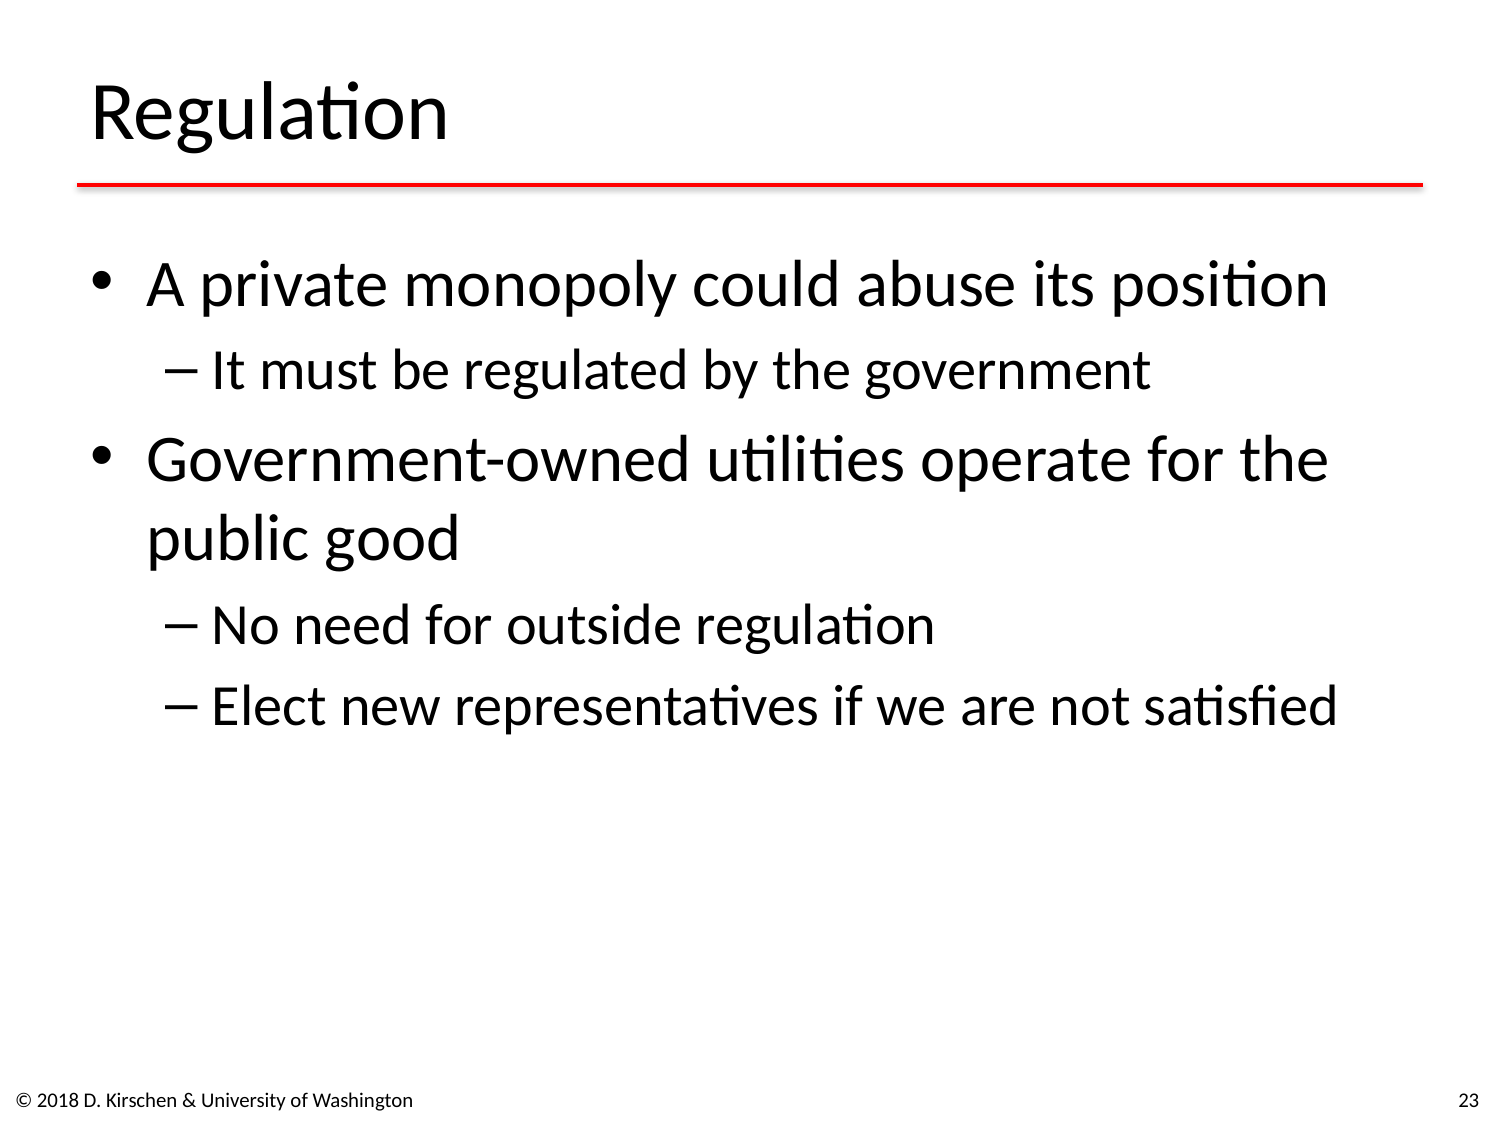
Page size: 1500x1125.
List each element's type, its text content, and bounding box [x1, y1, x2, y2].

slide_number © 2018 D. Kirschen & University of Washington [0, 1069, 491, 1125]
slide_number 22 [1144, 1069, 1495, 1125]
list A private monopoly could abuse its position It must be regulated by the government Government-owned utilities operate for the public good No need for outside regulation Elect new representatives if we are not satisfied [75, 231, 1425, 1047]
title Regulation [75, 19, 1425, 194]
